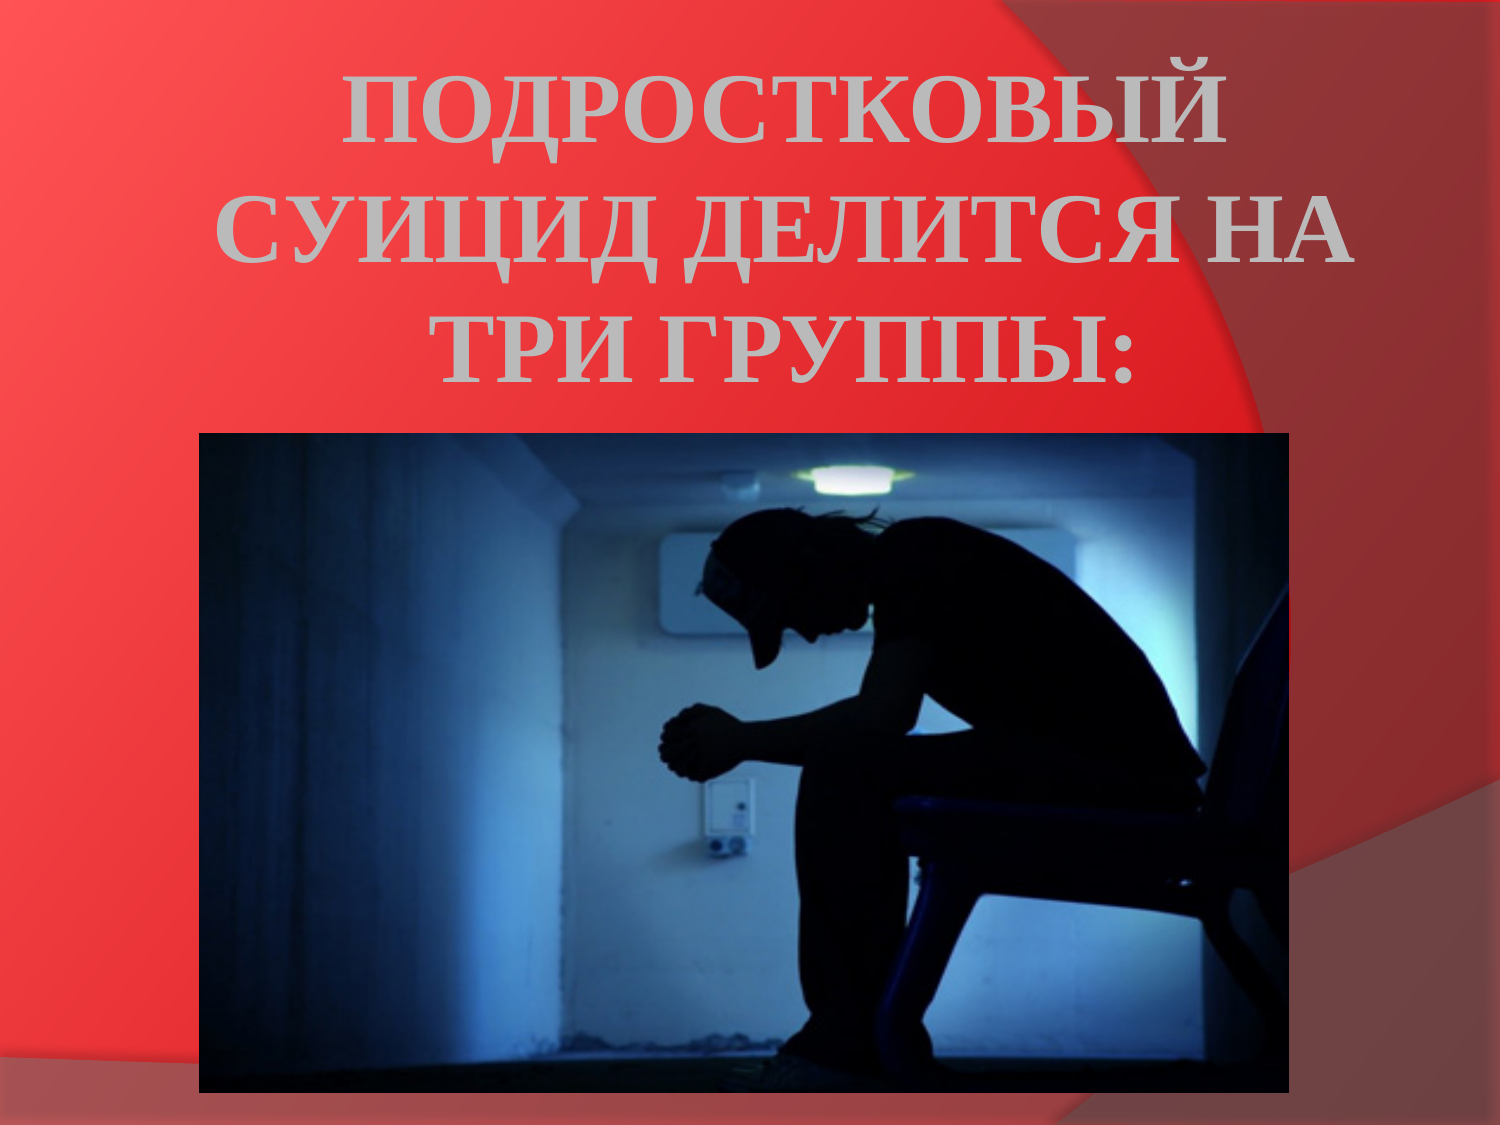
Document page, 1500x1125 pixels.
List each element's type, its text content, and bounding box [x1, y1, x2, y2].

title ПОДРОСТКОВЫЙ СУИЦИД ДЕЛИТСЯ НА ТРИ ГРУППЫ: [199, 35, 1372, 504]
picture [198, 433, 1290, 1093]
